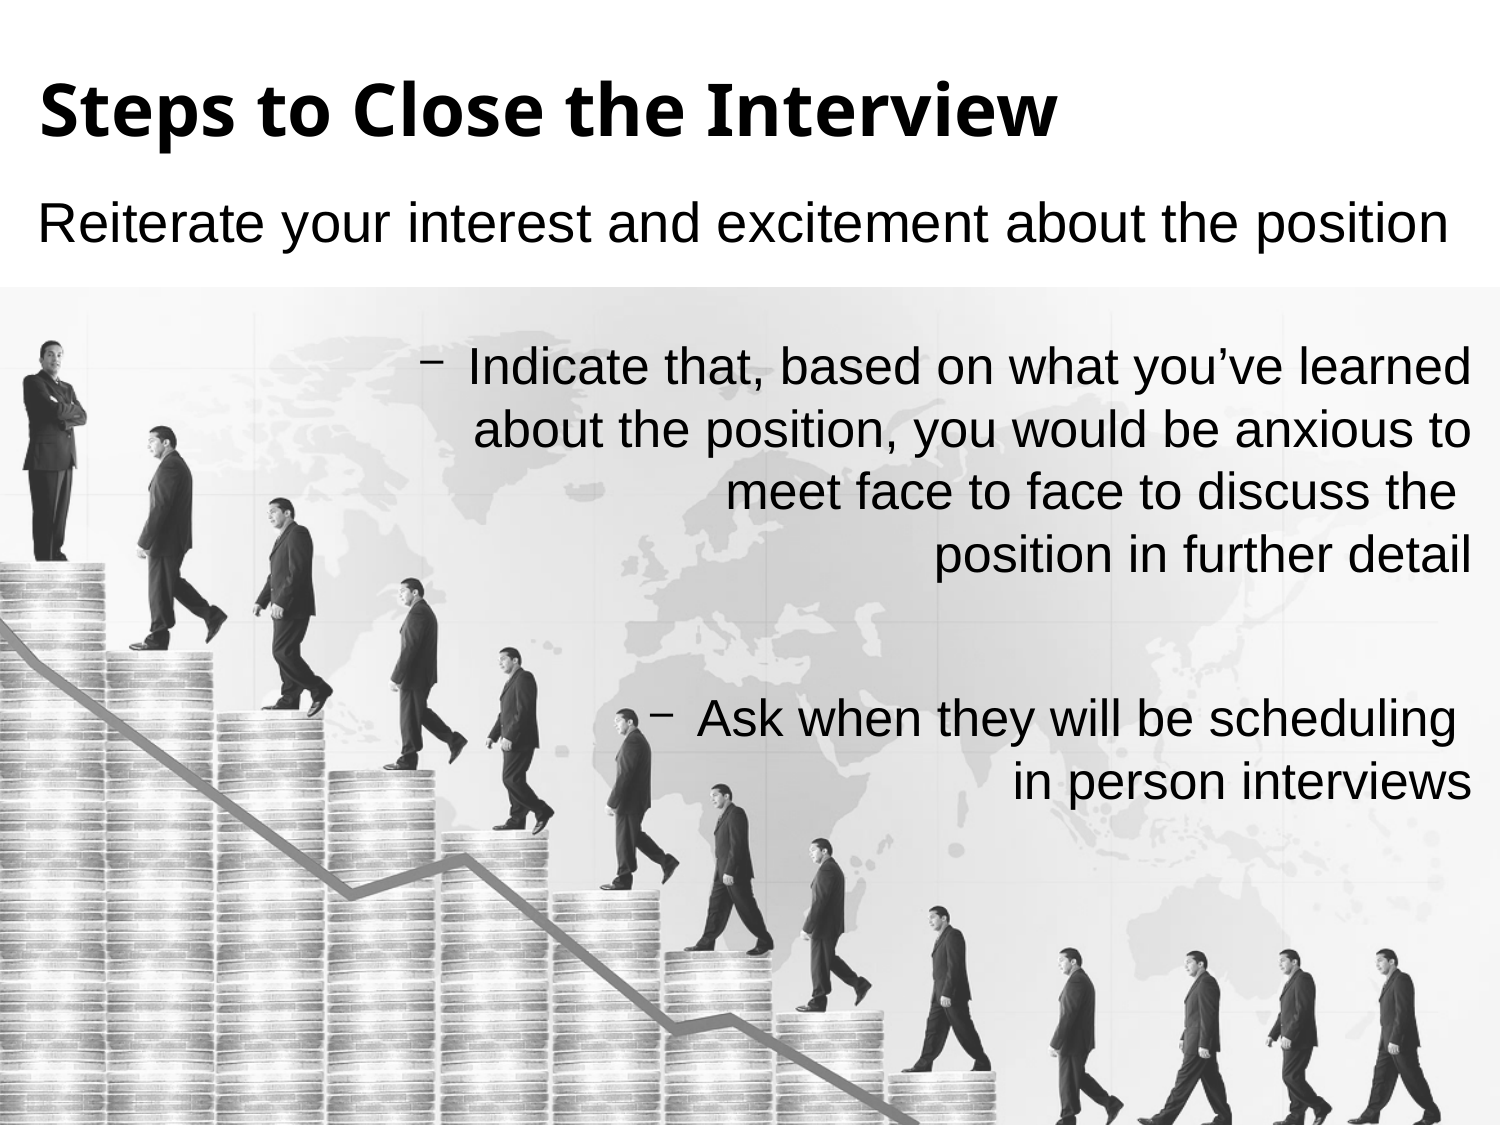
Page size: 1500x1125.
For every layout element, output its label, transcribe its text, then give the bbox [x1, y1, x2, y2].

text_box Reiterate your interest and excitement about the position [12, 186, 1475, 263]
picture [0, 287, 1500, 1125]
text_box Steps to Close the Interview [24, 51, 1313, 163]
